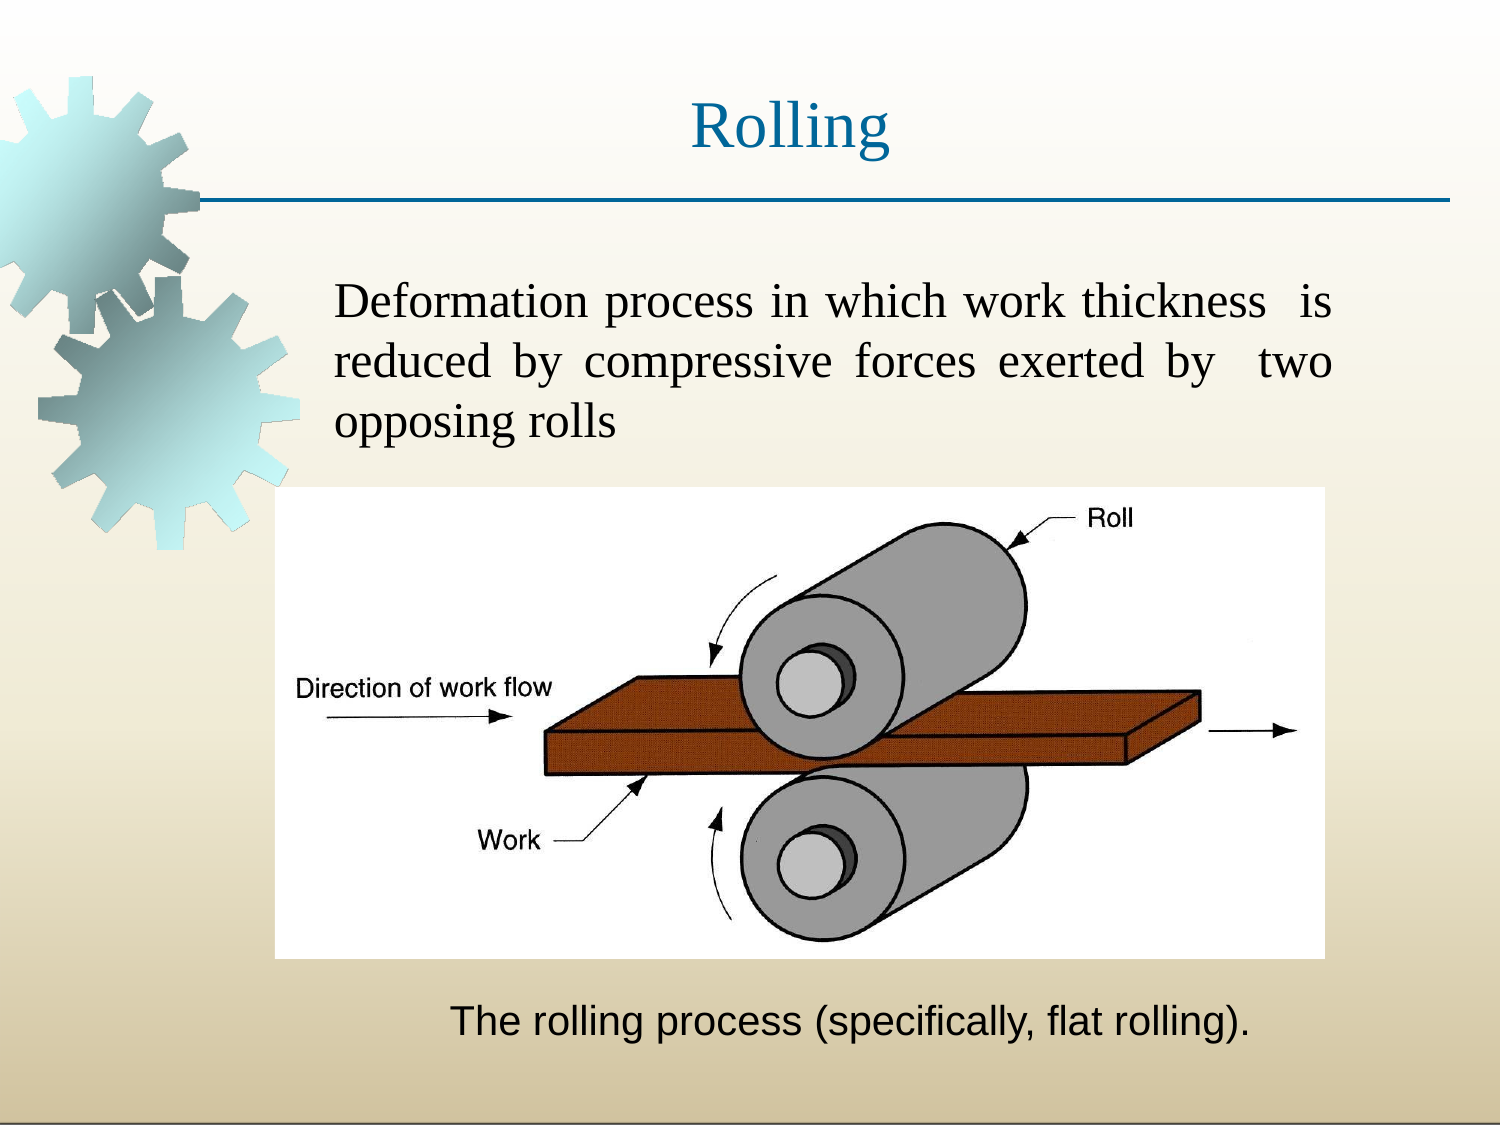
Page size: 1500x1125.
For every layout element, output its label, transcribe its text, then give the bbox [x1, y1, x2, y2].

text_box [0, 0, 1500, 1125]
title Rolling [688, 78, 896, 269]
text_box [274, 487, 1325, 959]
text_box [37, 275, 300, 550]
text_box The rolling process (specifically, flat rolling). [212, 991, 1253, 1044]
text_box [0, 75, 200, 334]
text_box Deformation process in which work thickness is reduced by compressive forces exerted by two opposing rolls [331, 265, 1334, 448]
